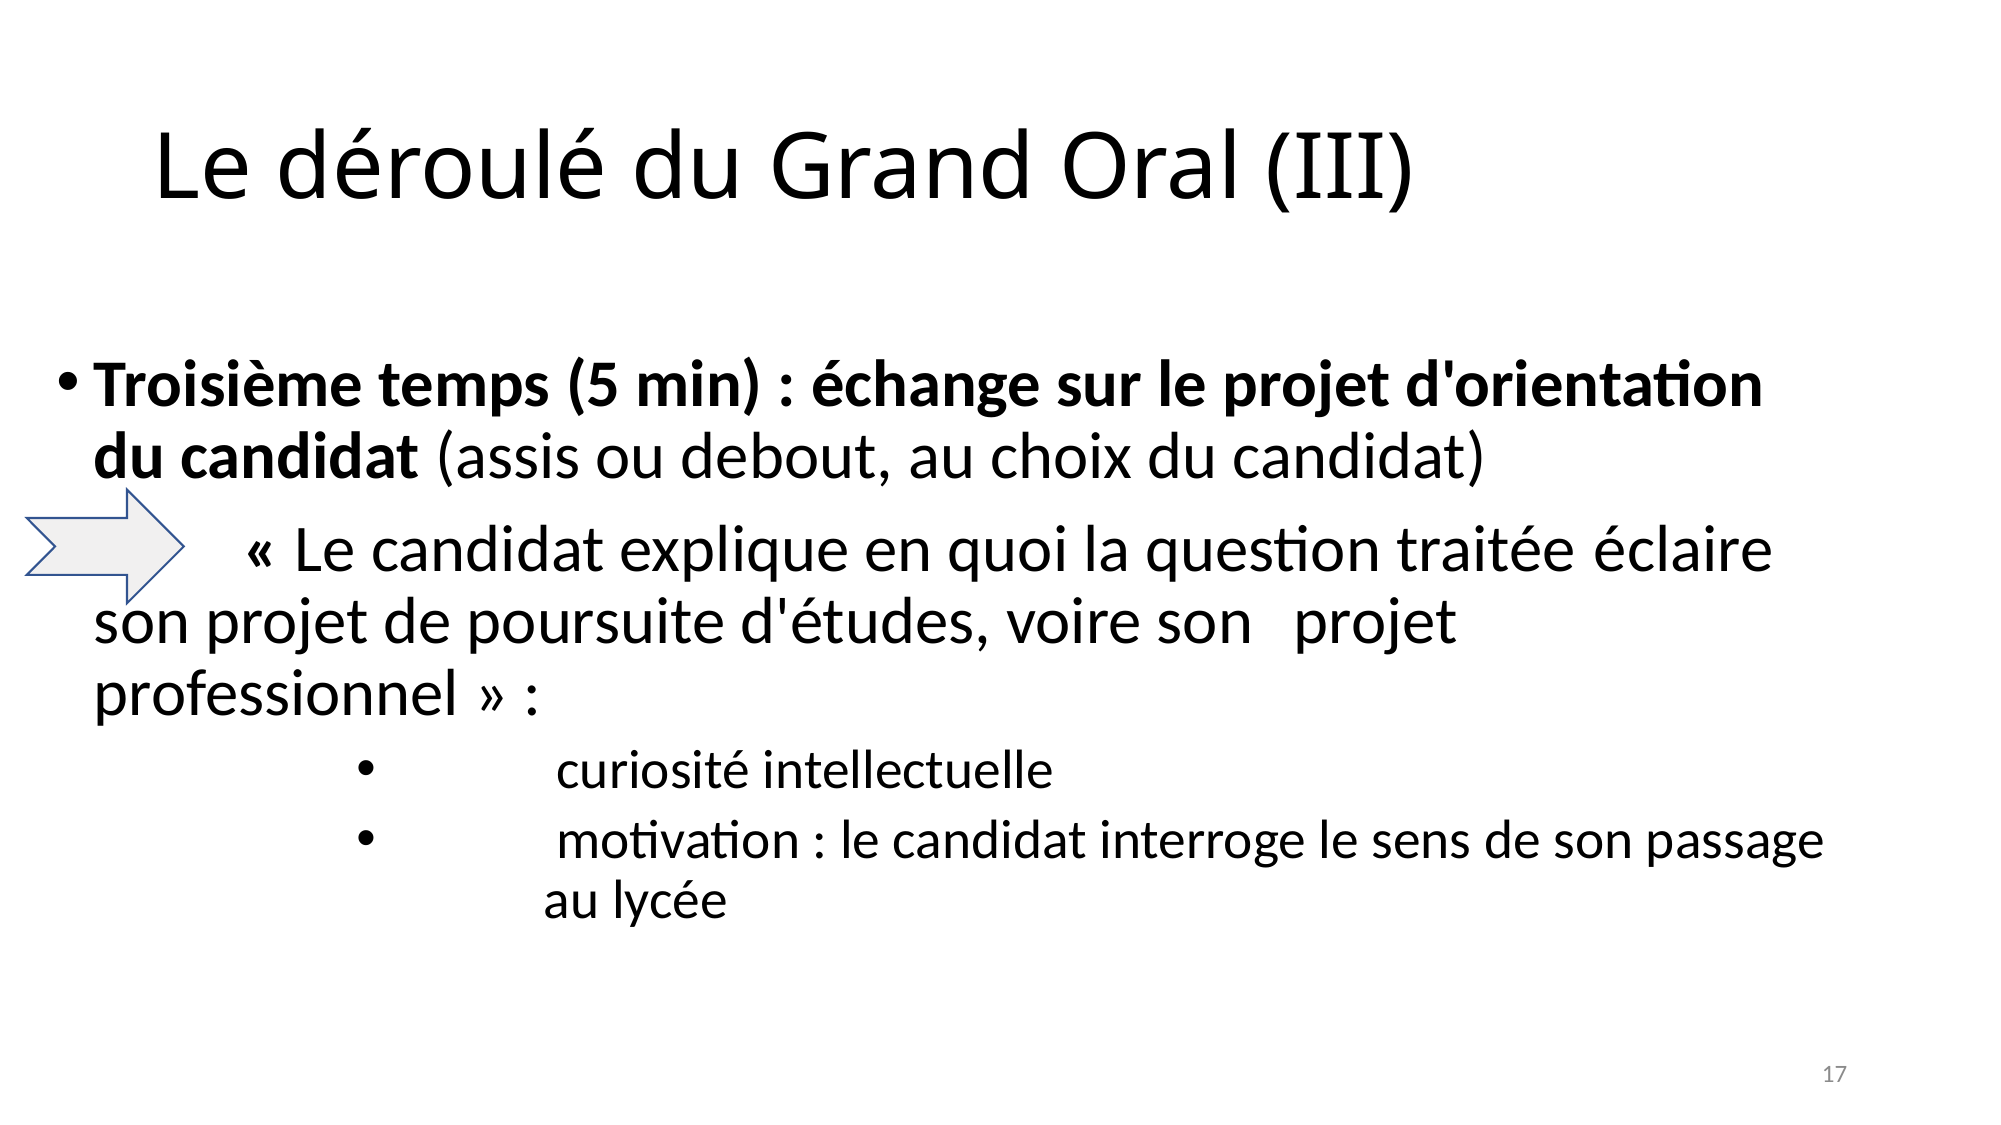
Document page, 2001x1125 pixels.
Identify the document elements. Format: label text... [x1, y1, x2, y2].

list Troisième temps (5 min) : échange sur le projet d'orientation du candidat (assis ou debout, au choix du candidat) « Le candidat explique en quoi la question traitée éclaire son projet de poursuite d'études, voire son projet professionnel » : curiosité intellectuelle motivation : le candidat interroge le sens de son passage au lycée [41, 341, 1861, 1086]
text_box [24, 487, 186, 606]
slide_number 17 [1412, 1042, 1863, 1103]
title Le déroulé du Grand Oral (III) [137, 59, 1863, 278]
